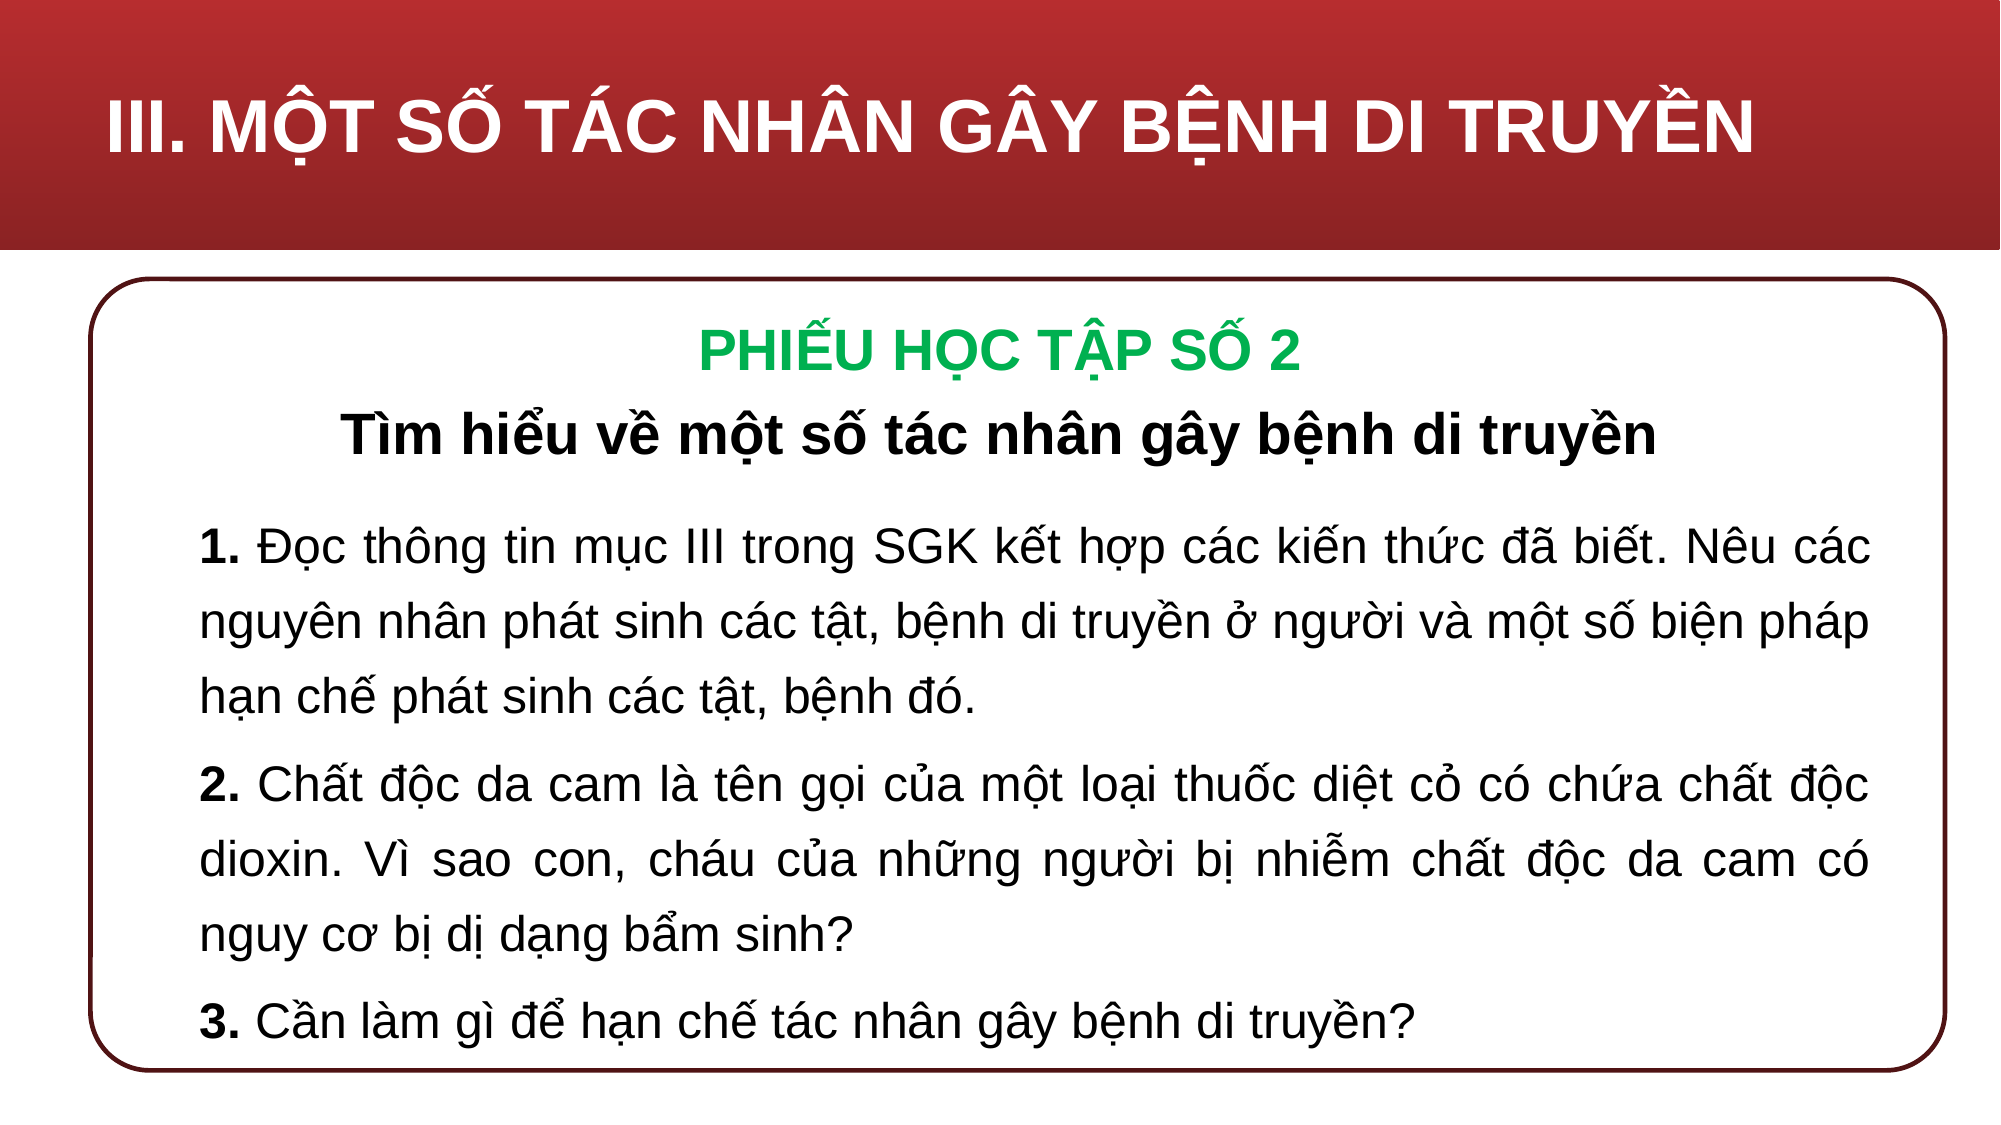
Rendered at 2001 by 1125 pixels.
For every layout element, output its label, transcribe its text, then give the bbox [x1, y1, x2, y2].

text_box [89, 277, 1947, 1072]
title III. MỘT SỐ TÁC NHÂN GÂY BỆNH DI TRUYỀN [90, 19, 1825, 237]
